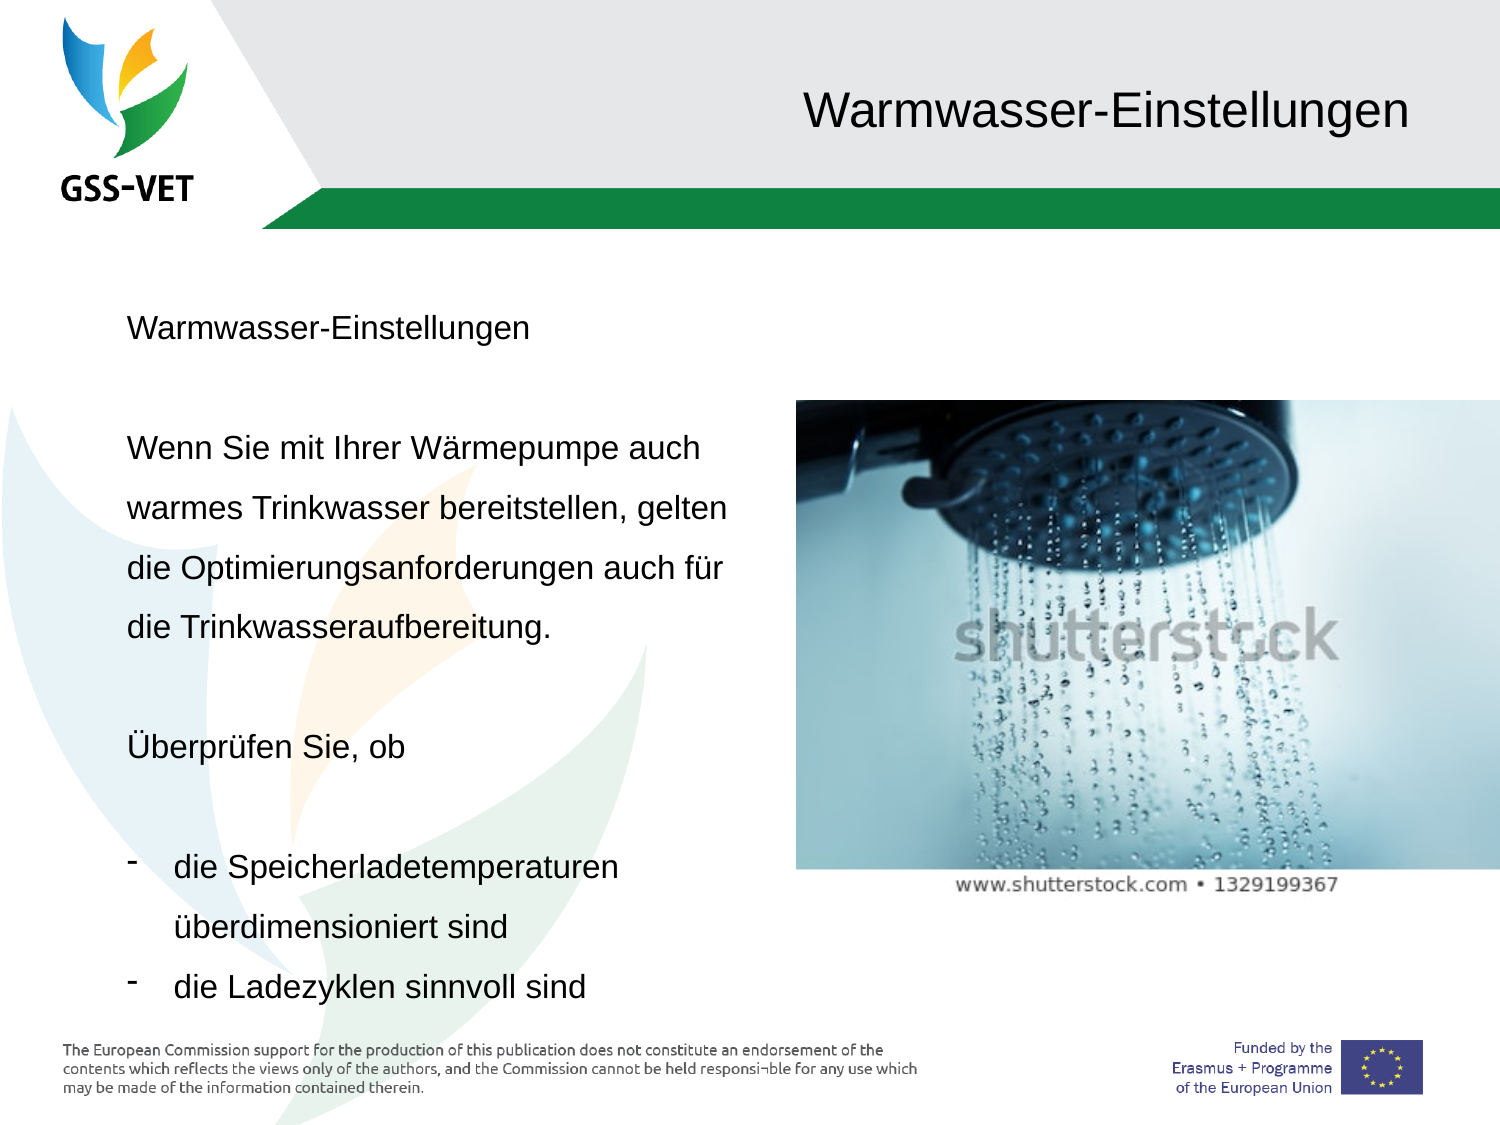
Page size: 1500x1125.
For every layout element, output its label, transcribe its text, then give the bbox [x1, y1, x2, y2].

text_box Warmwasser-Einstellungen Wenn Sie mit Ihrer Wärmepumpe auch warmes Trinkwasser bereitstellen, gelten die Optimierungsanforderungen auch für die Trinkwasseraufbereitung. Überprüfen Sie, ob die Speicherladetemperaturen überdimensioniert sind die Ladezyklen sinnvoll sind [112, 278, 762, 1013]
picture [0, 0, 1500, 1125]
title Warmwasser-Einstellungen [324, 0, 1425, 185]
